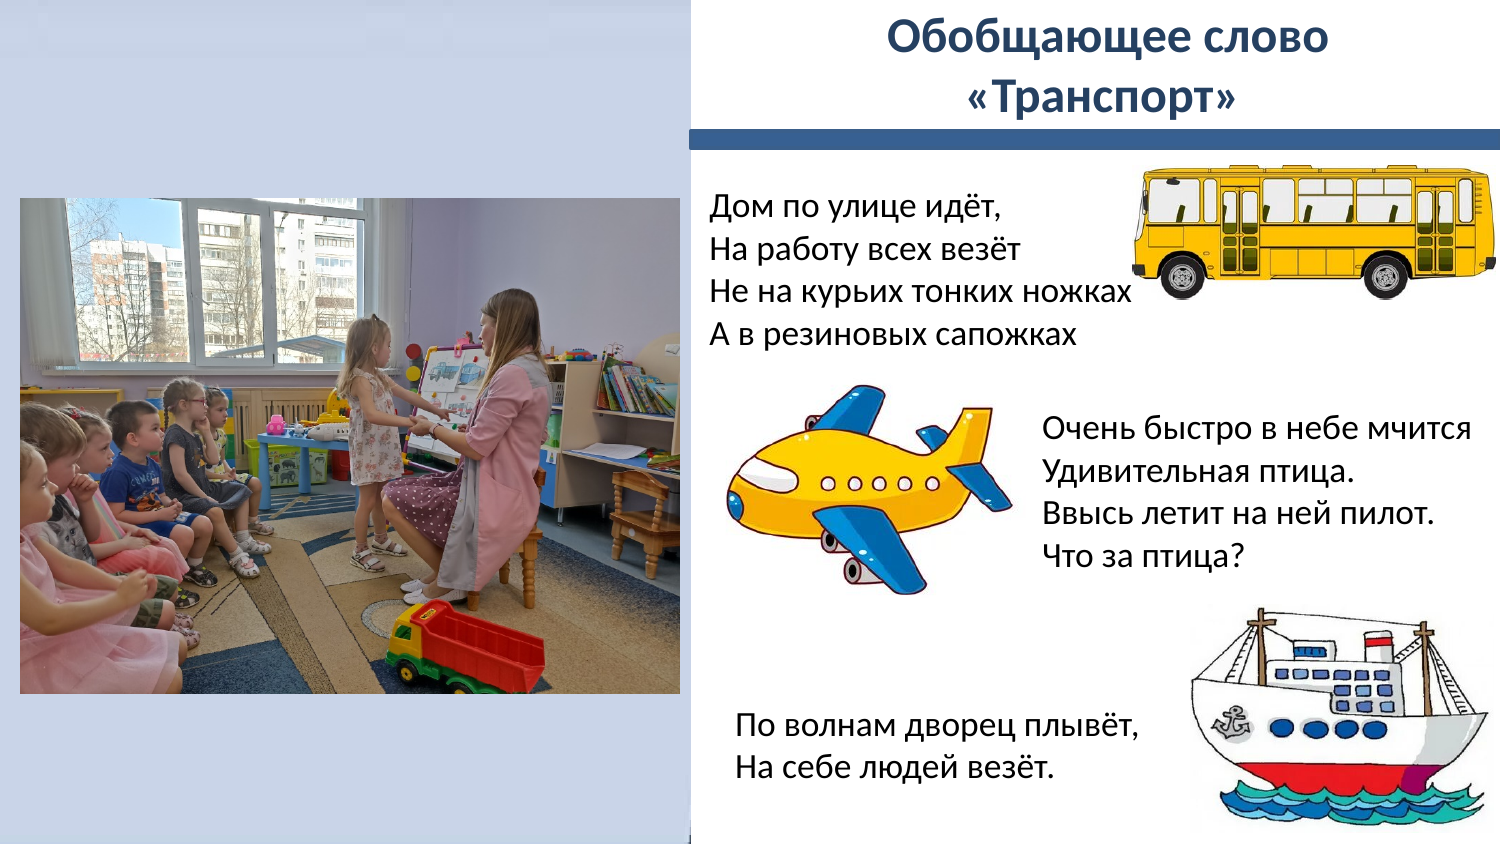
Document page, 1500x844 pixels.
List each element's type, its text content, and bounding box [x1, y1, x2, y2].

picture [725, 373, 1026, 611]
picture [1189, 604, 1495, 833]
text_box Дом по улице идёт, На работу всех везёт Не на курьих тонких ножках А в резиновых сапожках [696, 174, 1445, 360]
text_box Обобщающее слово «Транспорт» [771, 0, 1434, 130]
text_box Очень быстро в небе мчится Удивительная птица. Ввысь летит на ней пилот. Что за птица? [1030, 396, 1496, 582]
picture [1132, 165, 1497, 300]
text_box По волнам дворец плывёт, На себе людей везёт. [720, 693, 1184, 794]
picture [0, 0, 692, 844]
text_box [696, 129, 1500, 150]
